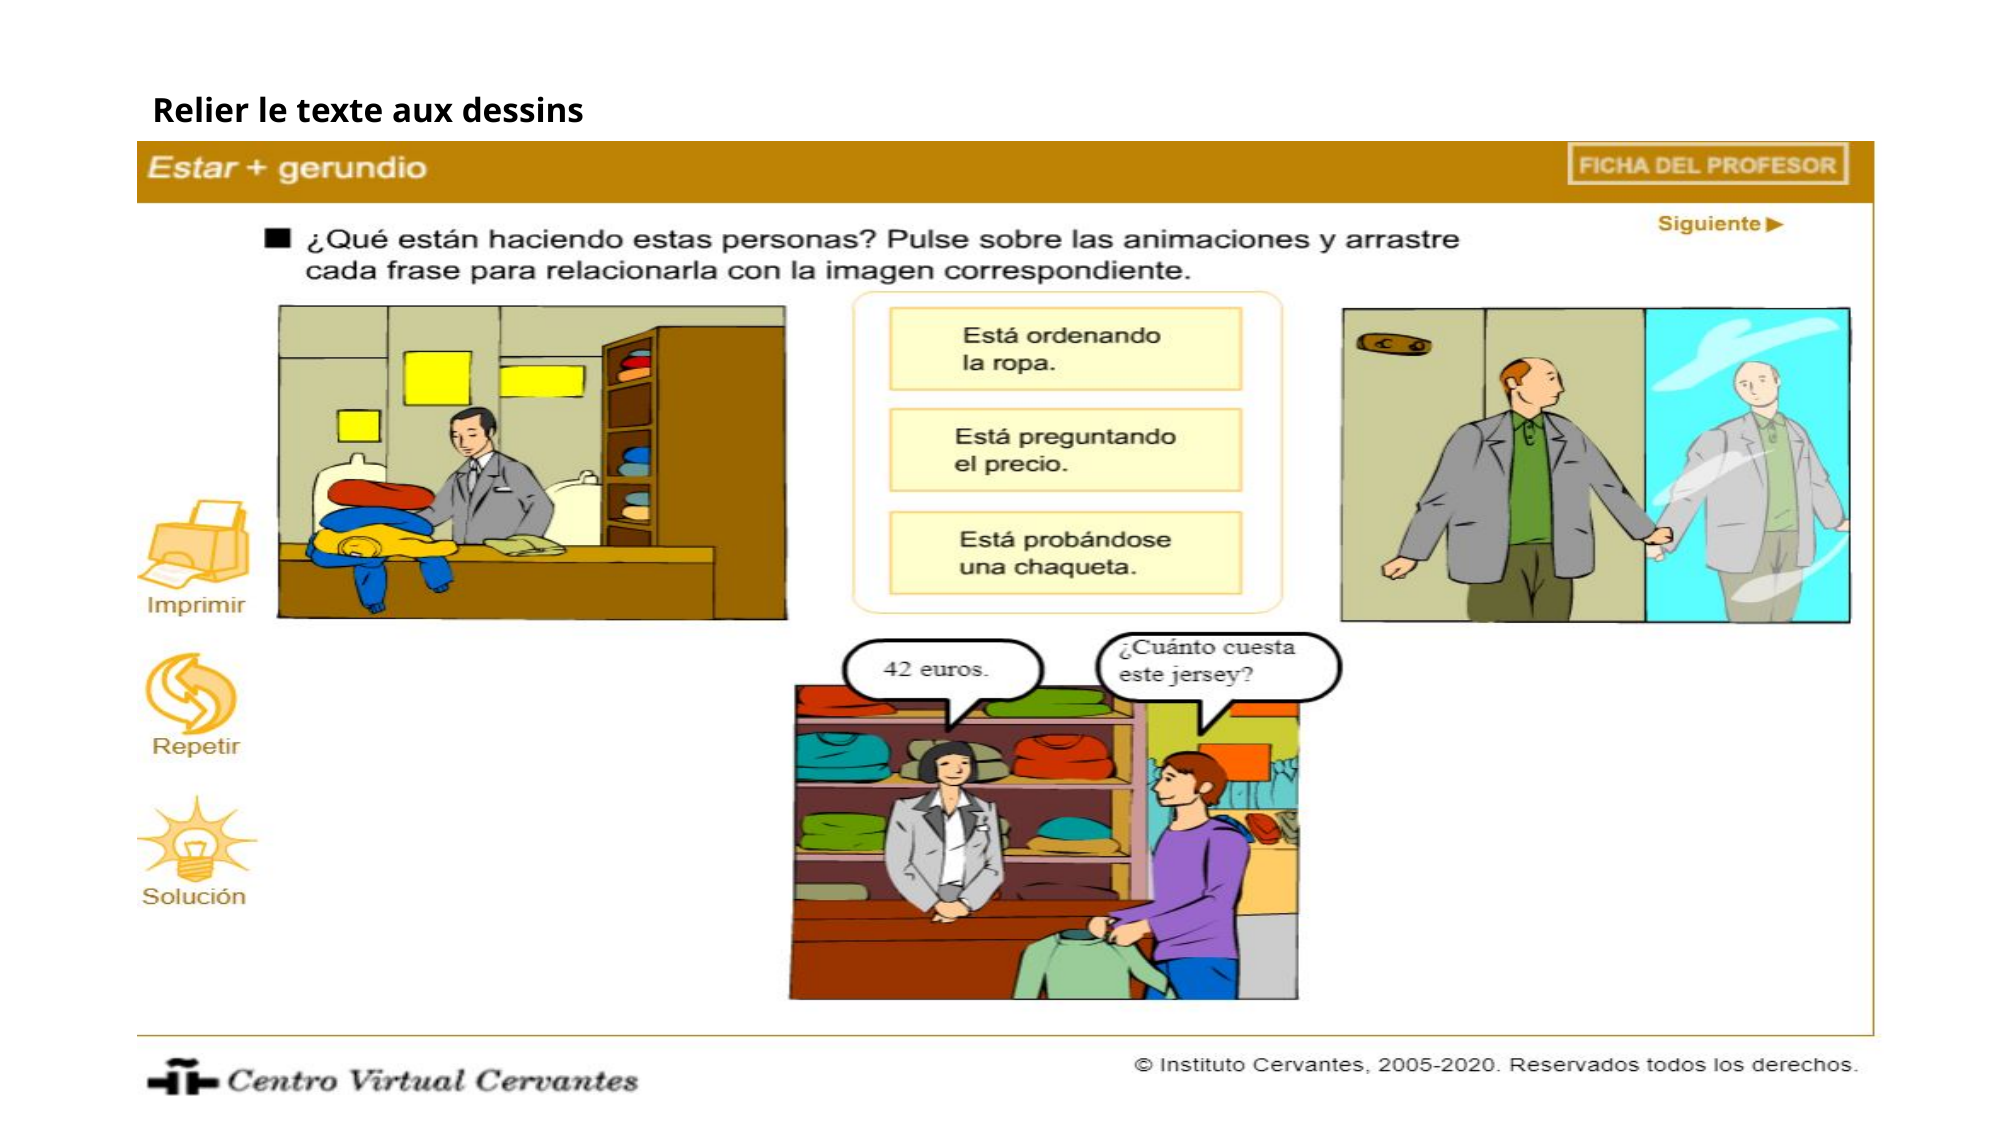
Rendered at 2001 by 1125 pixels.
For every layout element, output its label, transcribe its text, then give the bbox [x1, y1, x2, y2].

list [137, 141, 1885, 1096]
title Relier le texte aux dessins [137, 59, 1863, 141]
